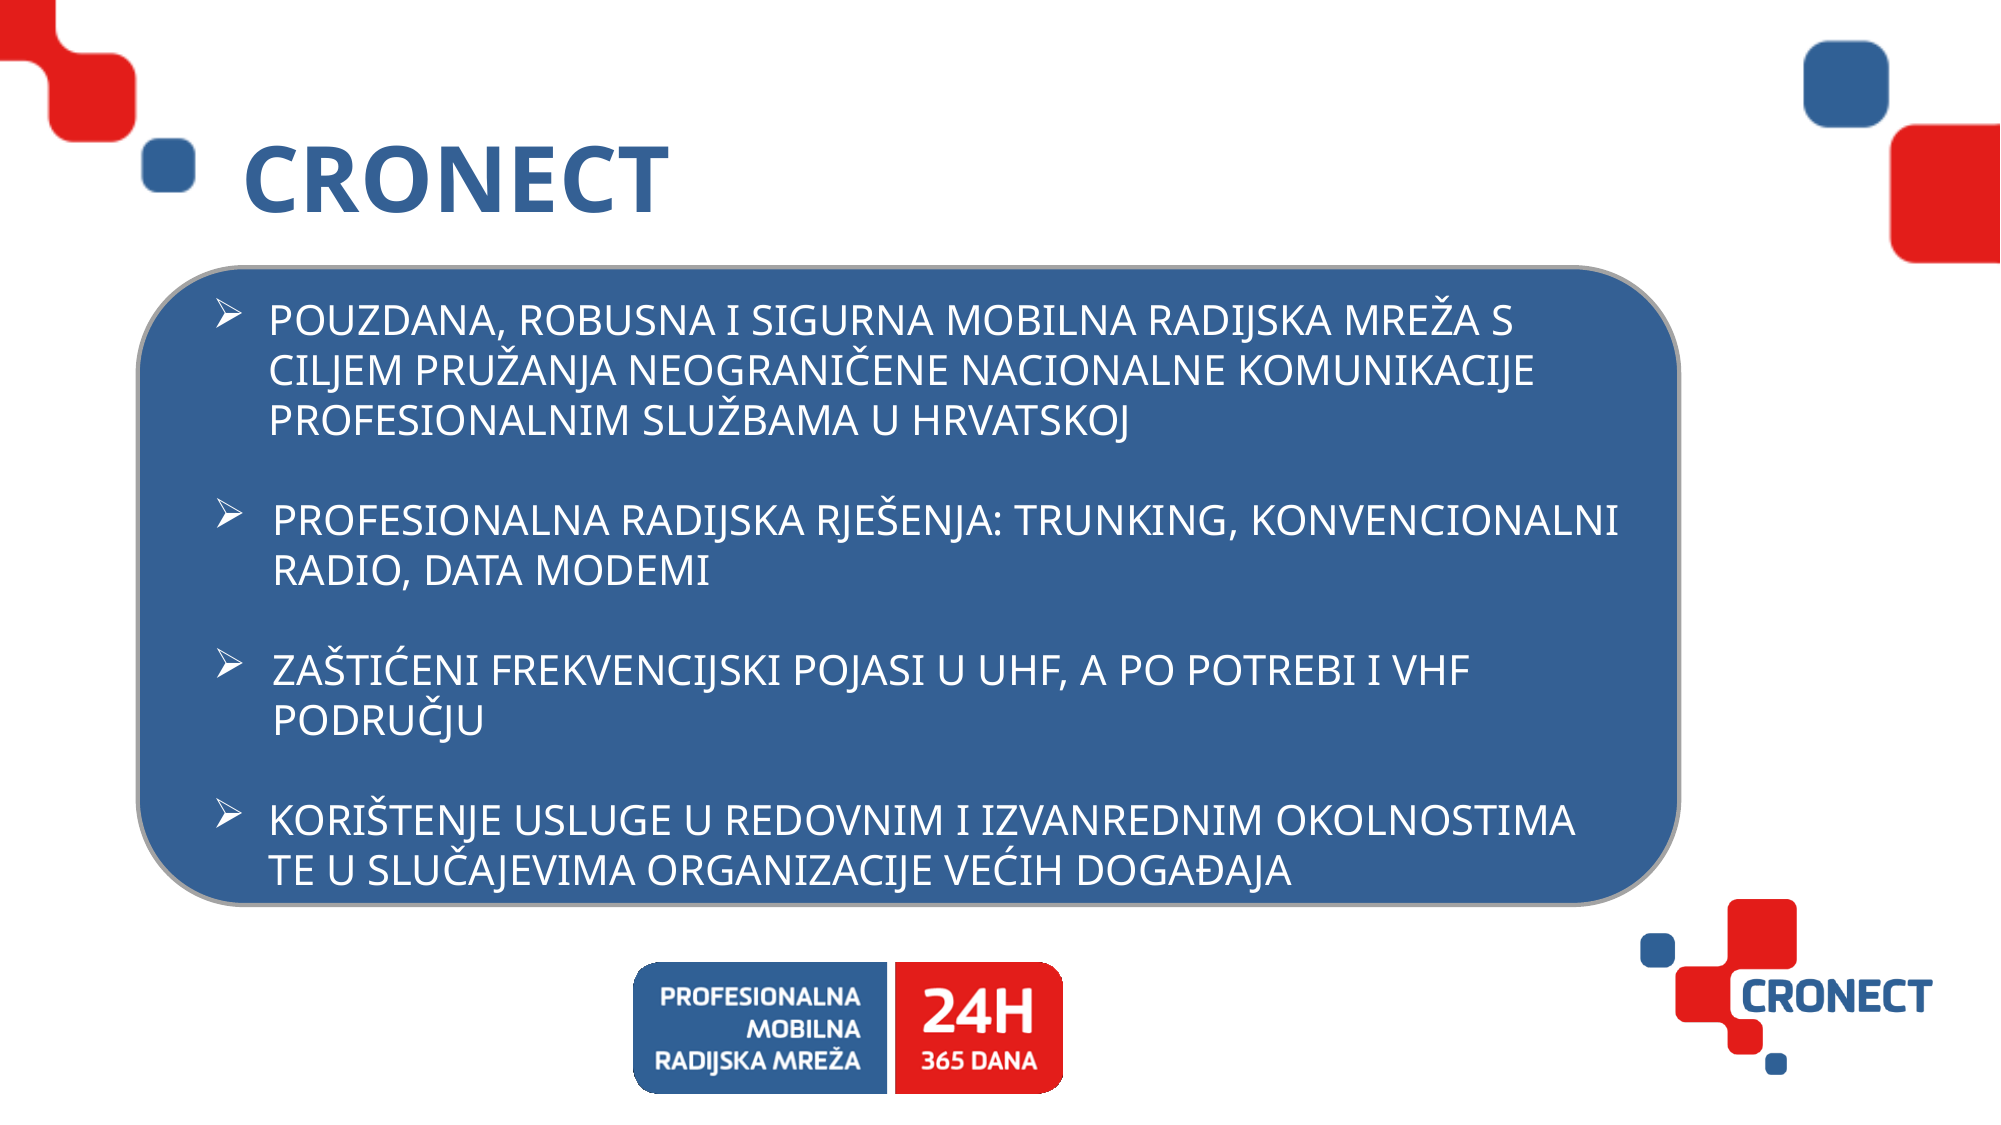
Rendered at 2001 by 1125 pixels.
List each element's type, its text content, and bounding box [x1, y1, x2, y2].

text_box POUZDANA, ROBUSNA I SIGURNA MOBILNA RADIJSKA MREŽA S CILJEM PRUŽANJA NEOGRANIČENE NACIONALNE KOMUNIKACIJE PROFESIONALNIM SLUŽBAMA U HRVATSKOJ PROFESIONALNA RADIJSKA RJEŠENJA: TRUNKING, KONVENCIONALNI RADIO, DATA MODEMI ZAŠTIĆENI FREKVENCIJSKI POJASI U UHF, A PO POTREBI I VHF PODRUČJU KORIŠTENJE USLUGE U REDOVNIM I IZVANREDNIM OKOLNOSTIMA TE U SLUČAJEVIMA ORGANIZACIJE VEĆIH DOGAĐAJA [135, 265, 1682, 908]
title CRONECT [226, 82, 1774, 270]
picture [0, 0, 2000, 1125]
